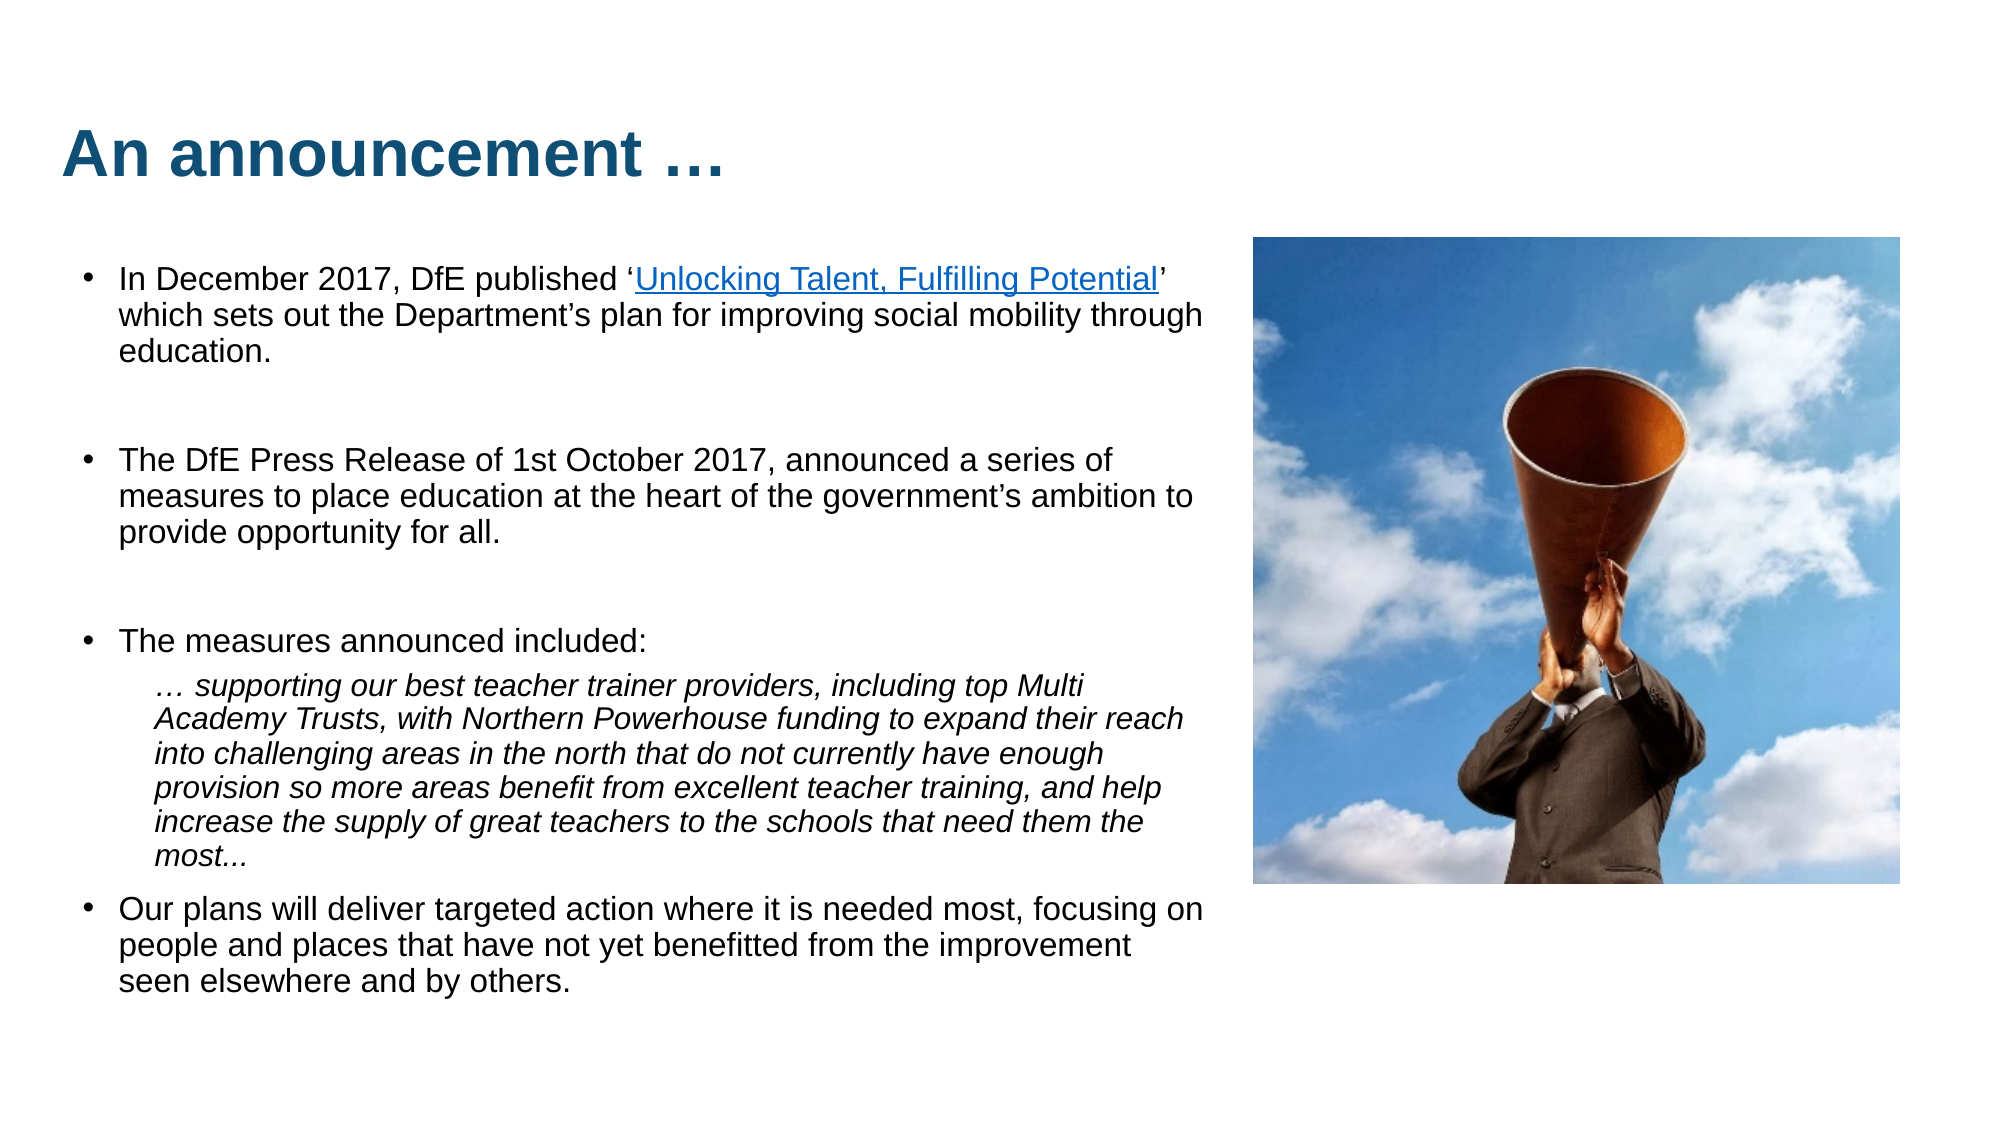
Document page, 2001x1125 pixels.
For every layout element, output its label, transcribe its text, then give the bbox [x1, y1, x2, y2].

list In December 2017, DfE published ‘Unlocking Talent, Fulfilling Potential’ which sets out the Department’s plan for improving social mobility through education. The DfE Press Release of 1st October 2017, announced a series of measures to place education at the heart of the government’s ambition to provide opportunity for all. The measures announced included: … supporting our best teacher trainer providers, including top Multi Academy Trusts, with Northern Powerhouse funding to expand their reach into challenging areas in the north that do not currently have enough provision so more areas benefit from excellent teacher training, and help increase the supply of great teachers to the schools that need them the most... Our plans will deliver targeted action where it is needed most, focusing on people and places that have not yet benefitted from the improvement seen elsewhere and by others. [67, 253, 1228, 1014]
title An announcement … [46, 71, 1772, 238]
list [1253, 237, 1900, 884]
